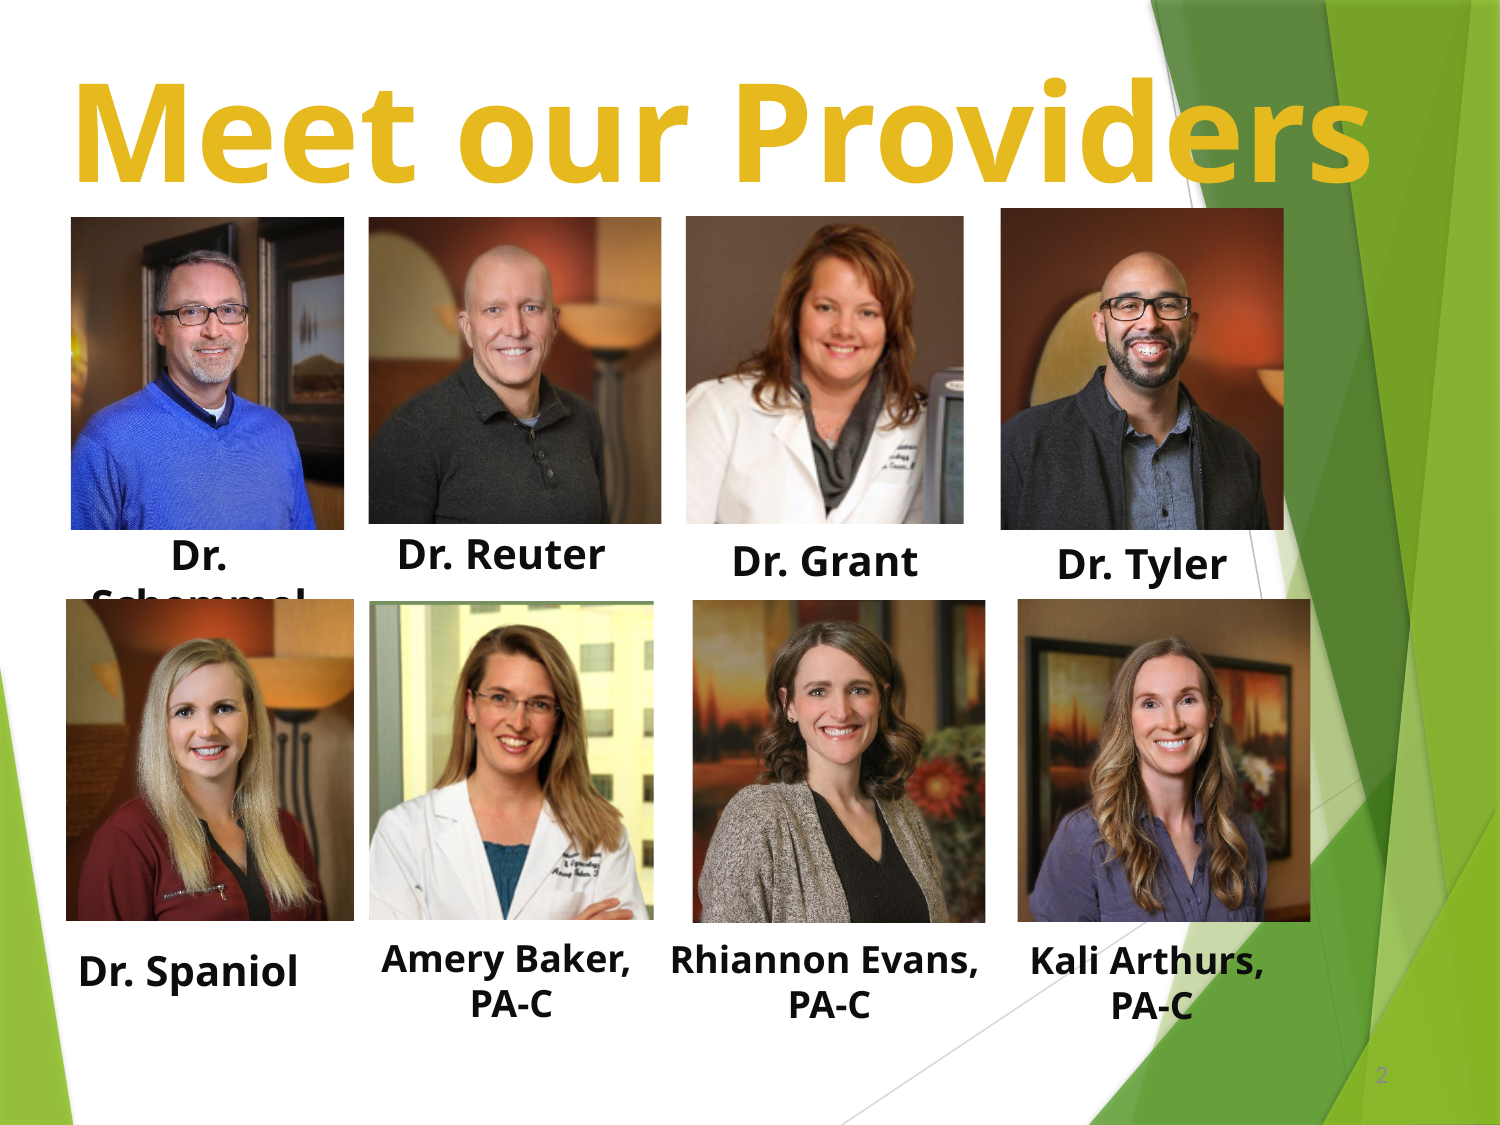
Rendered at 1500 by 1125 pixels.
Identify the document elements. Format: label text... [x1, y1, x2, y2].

picture [70, 217, 345, 531]
picture [691, 599, 986, 924]
picture [368, 601, 655, 920]
text_box Dr. Schemmel [43, 521, 354, 637]
slide_number 2 [1053, 1043, 1404, 1104]
picture [1016, 599, 1311, 922]
picture [368, 217, 662, 524]
picture [65, 598, 355, 921]
picture [685, 216, 965, 525]
picture [999, 207, 1285, 531]
text_box Dr. Reuter [368, 531, 634, 586]
text_box Rhiannon Evans, PA-C [654, 928, 995, 1034]
text_box Kali Arthurs, PA-C [1014, 929, 1280, 1035]
text_box Amery Baker, PA-C [366, 927, 647, 1033]
text_box Dr. Spaniol [47, 937, 329, 1002]
text_box Dr. Grant [716, 533, 934, 593]
text_box Dr. Tyler [1041, 538, 1243, 595]
text_box Meet our Providers [52, 37, 1391, 218]
